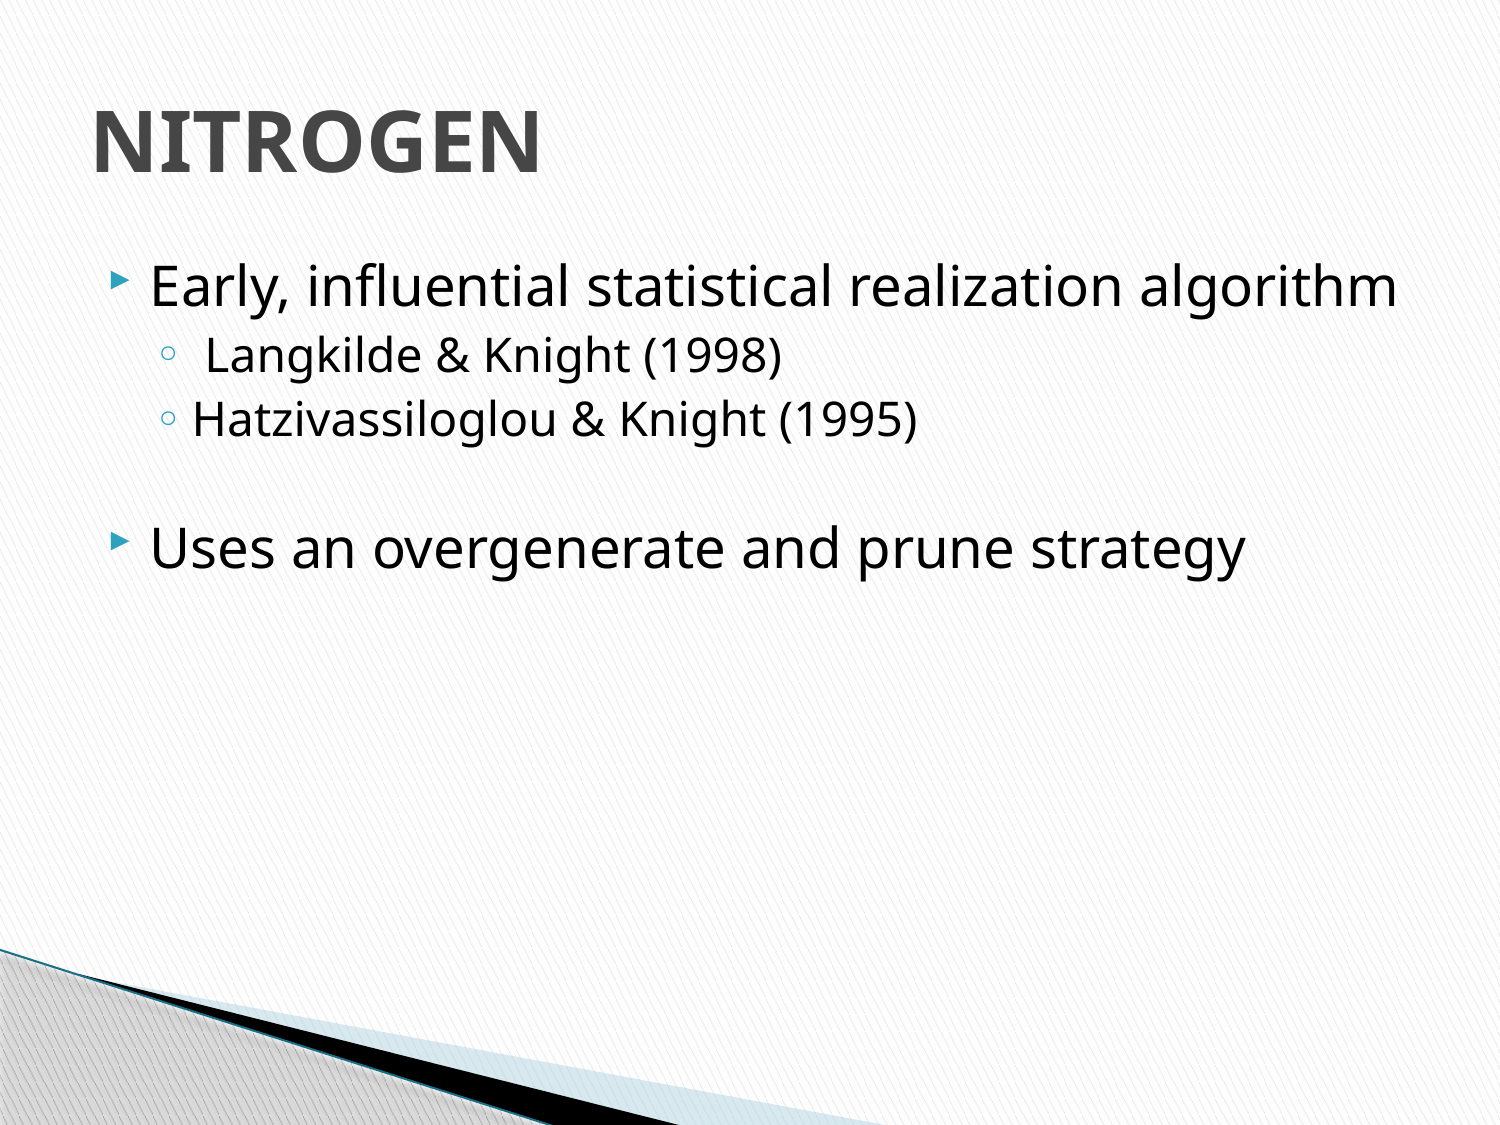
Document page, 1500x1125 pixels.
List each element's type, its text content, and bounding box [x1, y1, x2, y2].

title NITROGEN [75, 45, 1425, 233]
list Early, influential statistical realization algorithm Langkilde & Knight (1998) Hatzivassiloglou & Knight (1995) Uses an overgenerate and prune strategy [75, 243, 1425, 986]
